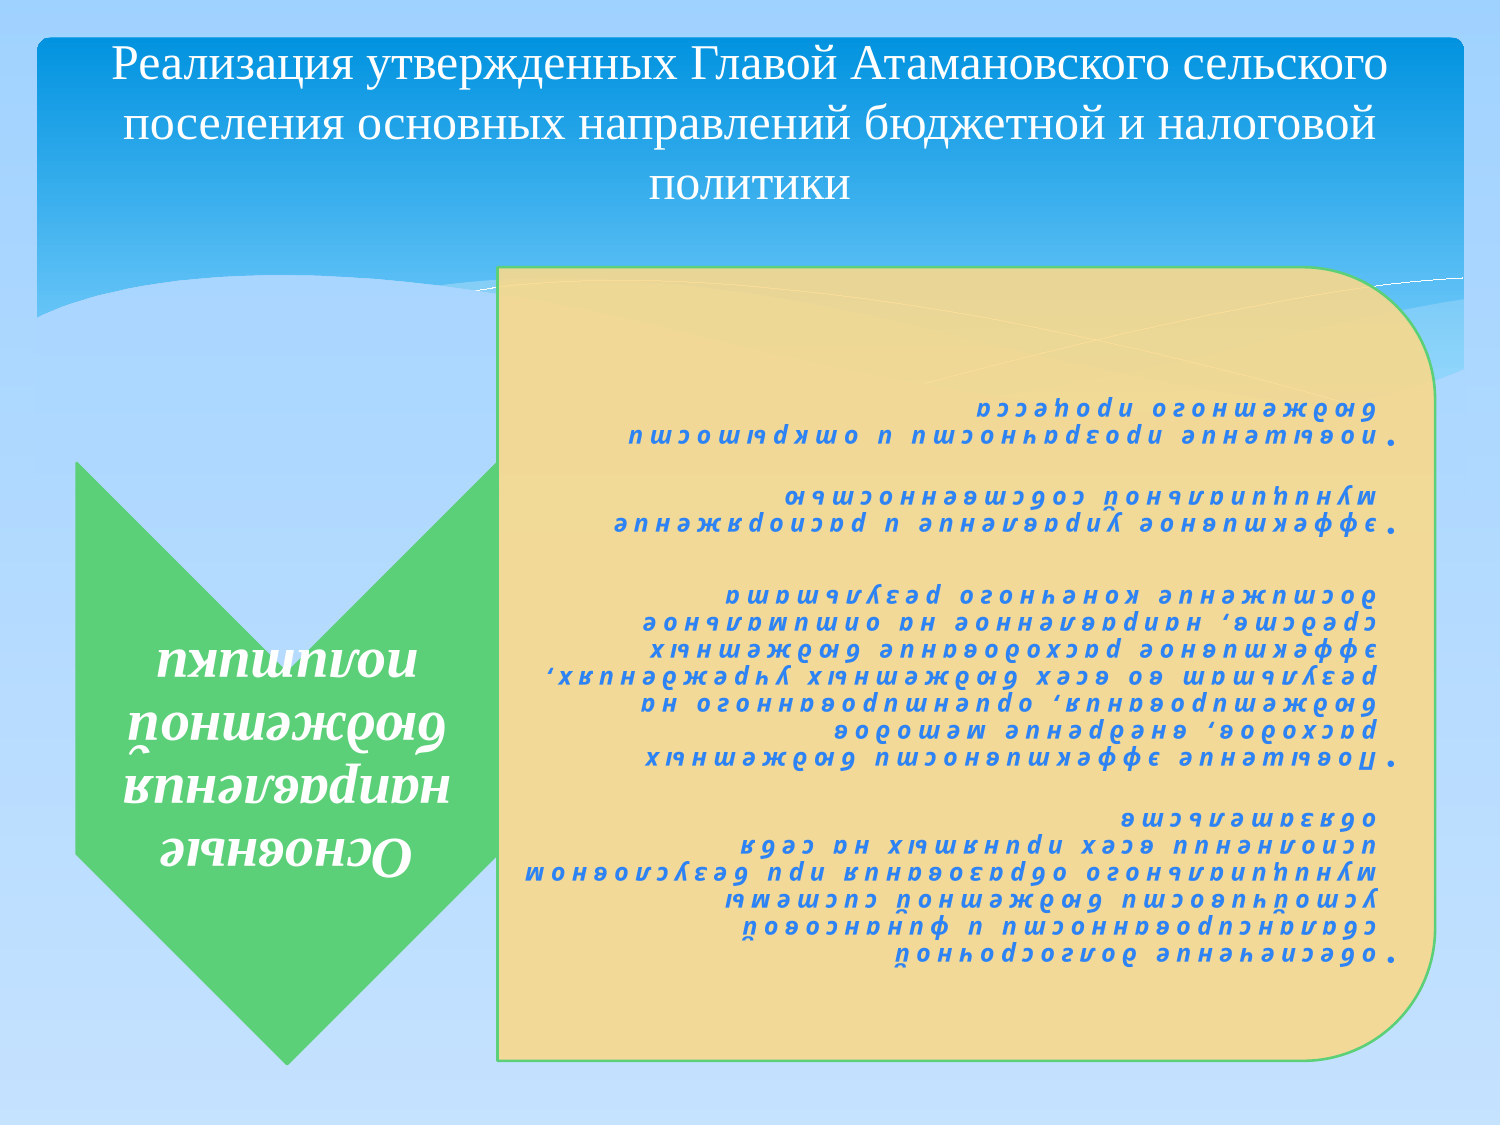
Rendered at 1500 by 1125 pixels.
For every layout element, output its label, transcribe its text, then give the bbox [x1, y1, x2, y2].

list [76, 255, 1436, 1071]
title Реализация утвержденных Главой Атамановского сельского поселения основных направлений бюджетной и налоговой политики [75, 19, 1425, 220]
